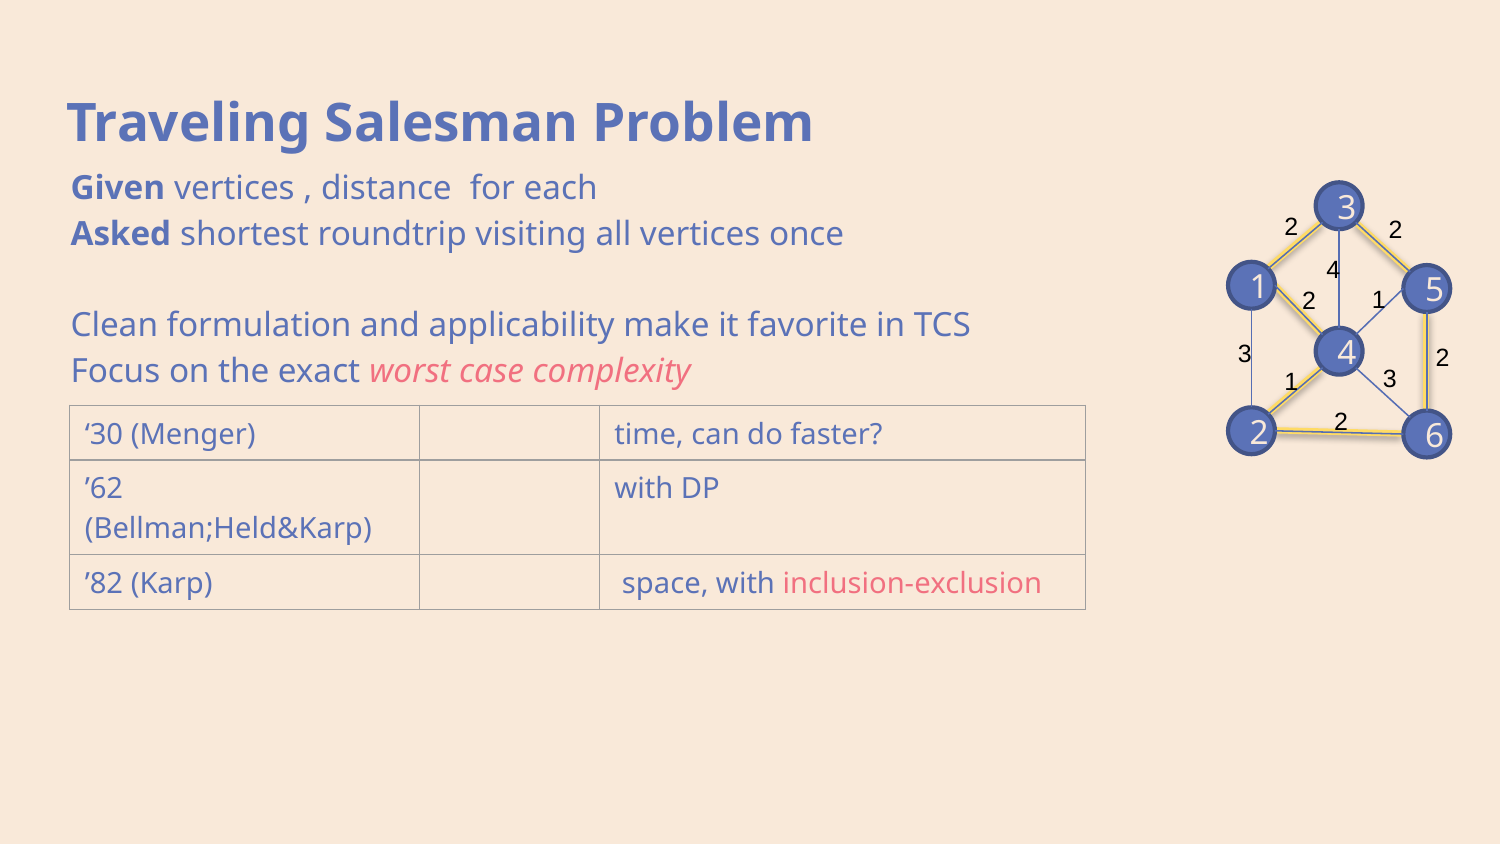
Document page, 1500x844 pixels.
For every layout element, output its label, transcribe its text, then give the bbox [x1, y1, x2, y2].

title Traveling Salesman Problem [51, 72, 1449, 167]
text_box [1222, 182, 1465, 458]
